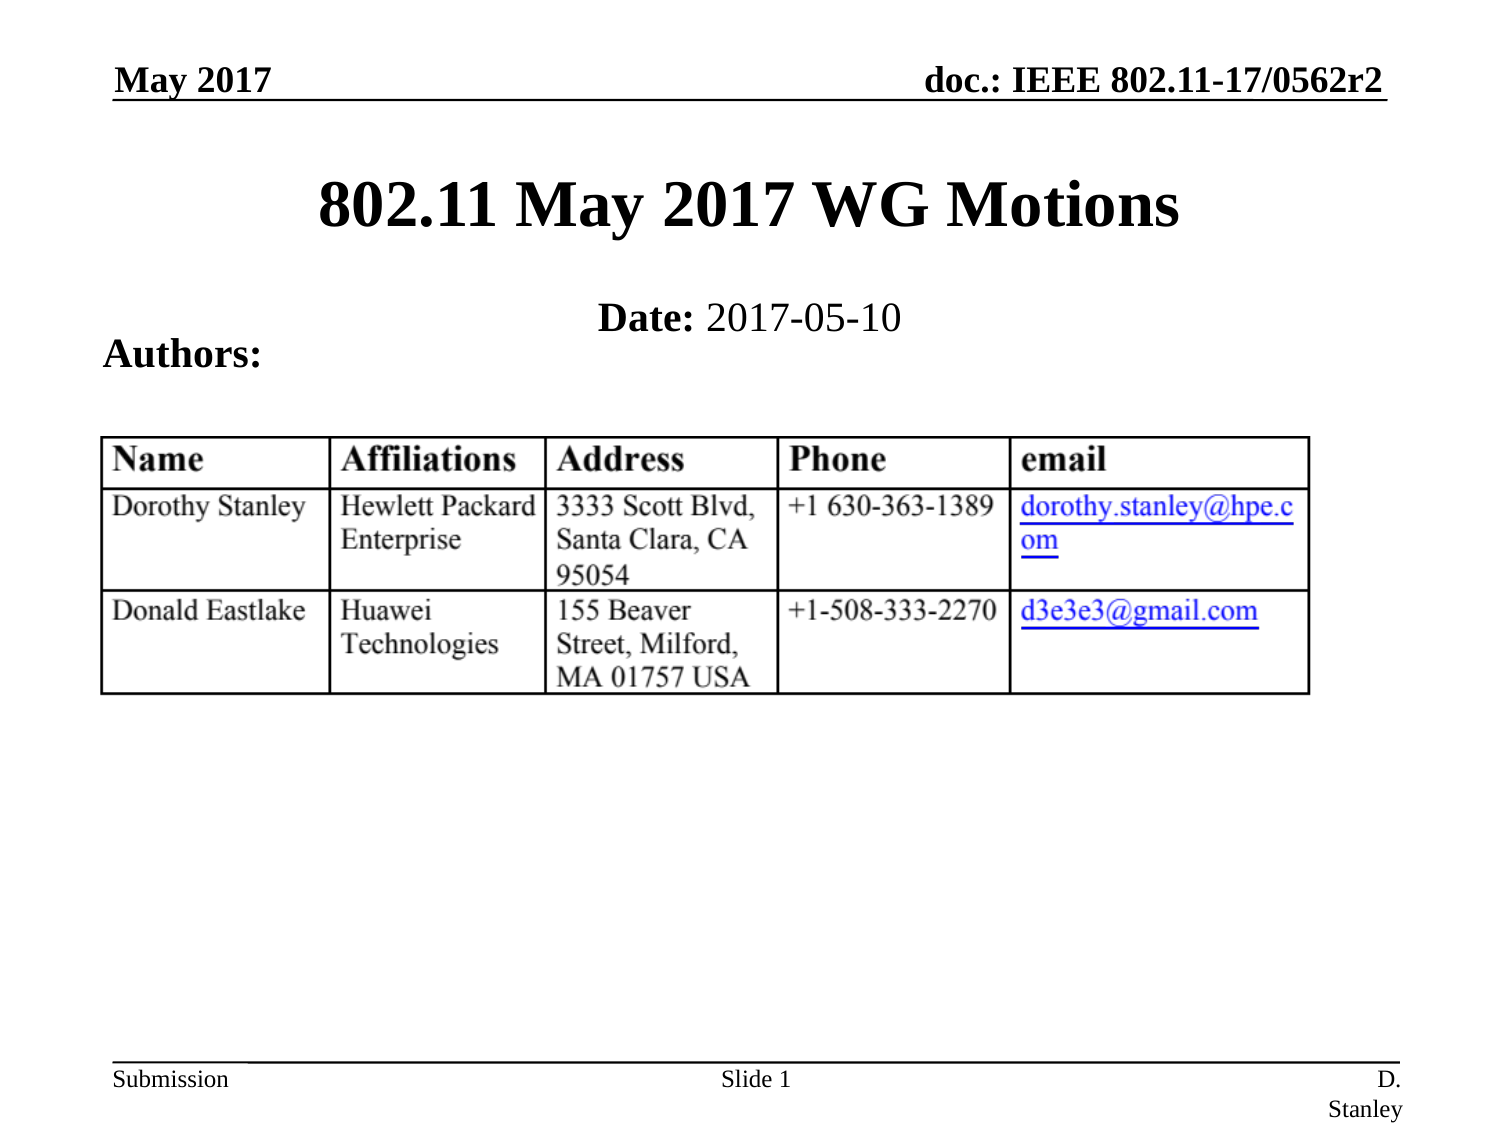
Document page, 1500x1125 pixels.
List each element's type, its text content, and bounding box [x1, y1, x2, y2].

title 802.11 May 2017 WG Motions [112, 112, 1388, 287]
list Date: 2017-05-10 [112, 287, 1388, 350]
slide_number Slide 1 [712, 1061, 800, 1093]
footer D. Stanley, HP Enterprise [1324, 1061, 1402, 1093]
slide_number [114, 54, 374, 101]
text_box Authors: [87, 318, 325, 381]
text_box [88, 435, 1325, 735]
